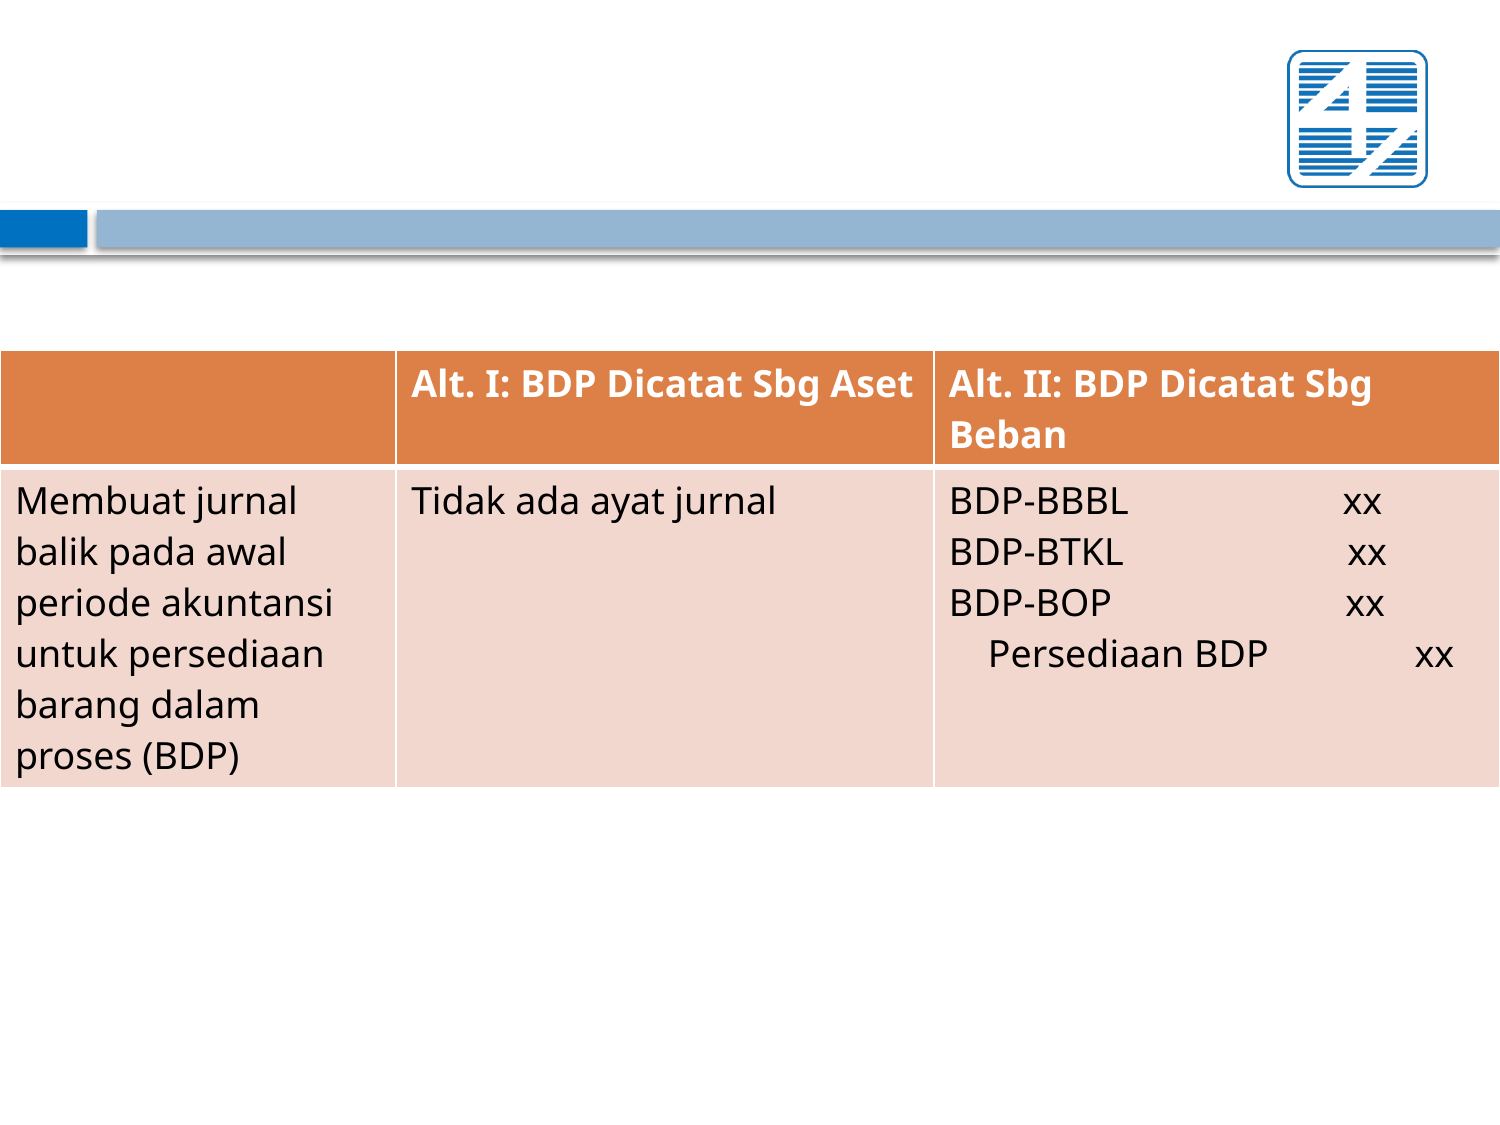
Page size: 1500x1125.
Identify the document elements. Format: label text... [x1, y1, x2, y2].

table_header [1, 351, 395, 464]
table_cell Membuat jurnal balik pada awal periode akuntansi untuk persediaan barang dalam proses (BDP) [1, 470, 395, 787]
picture [1287, 50, 1428, 188]
table_cell Tidak ada ayat jurnal [397, 470, 933, 787]
table_header Alt. I: BDP Dicatat Sbg Aset [397, 351, 933, 464]
table_cell BDP-BBBL xx BDP-BTKL xx BDP-BOP xx Persediaan BDP xx [935, 470, 1499, 787]
table_header Alt. II: BDP Dicatat Sbg Beban [935, 351, 1499, 464]
